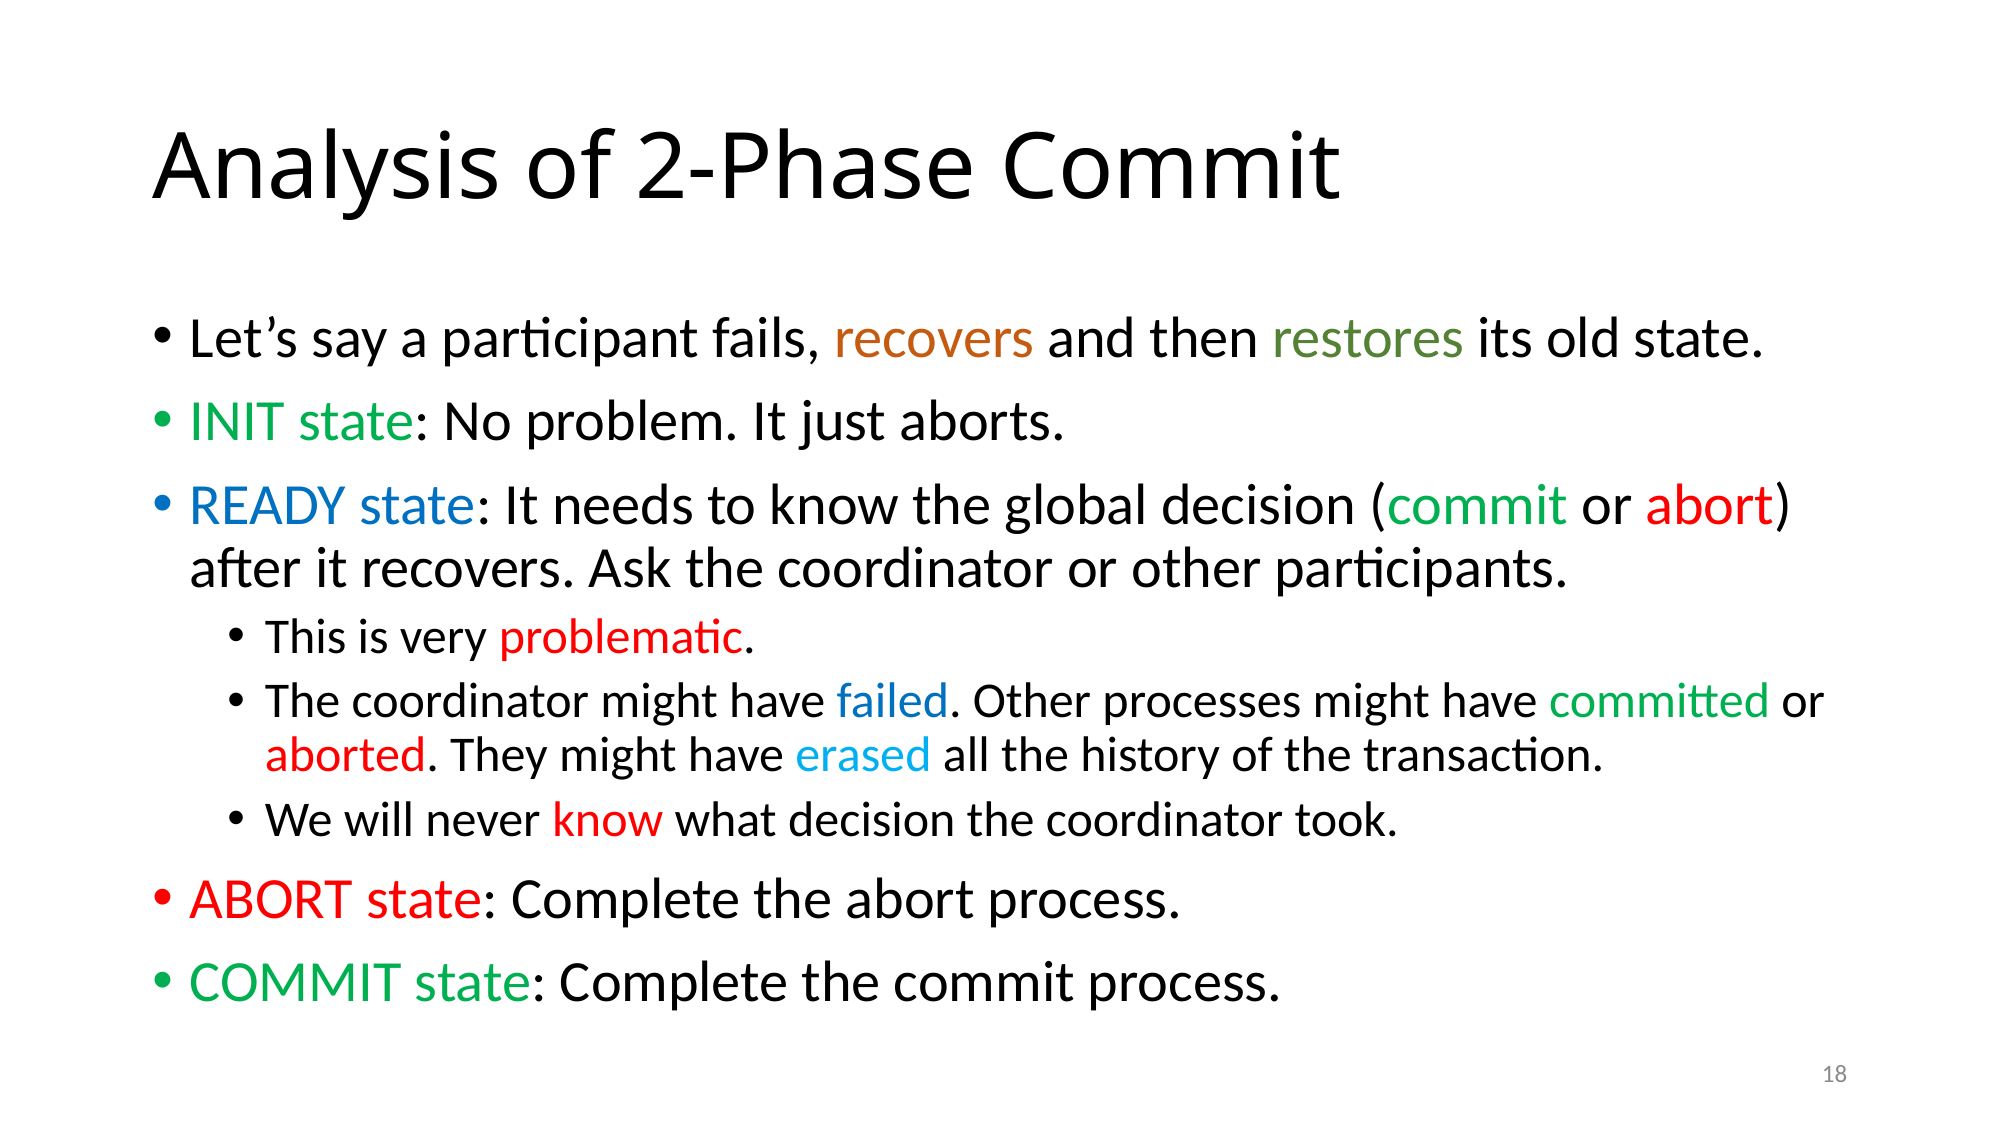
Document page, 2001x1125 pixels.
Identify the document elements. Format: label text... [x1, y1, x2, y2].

title Analysis of 2-Phase Commit [137, 59, 1863, 278]
slide_number 18 [1412, 1042, 1863, 1103]
list Let’s say a participant fails, recovers and then restores its old state. INIT state: No problem. It just aborts. READY state: It needs to know the global decision (commit or abort) after it recovers. Ask the coordinator or other participants. This is very problematic. The coordinator might have failed. Other processes might have committed or aborted. They might have erased all the history of the transaction. We will never know what decision the coordinator took. ABORT state: Complete the abort process. COMMIT state: Complete the commit process. [137, 299, 1863, 1082]
